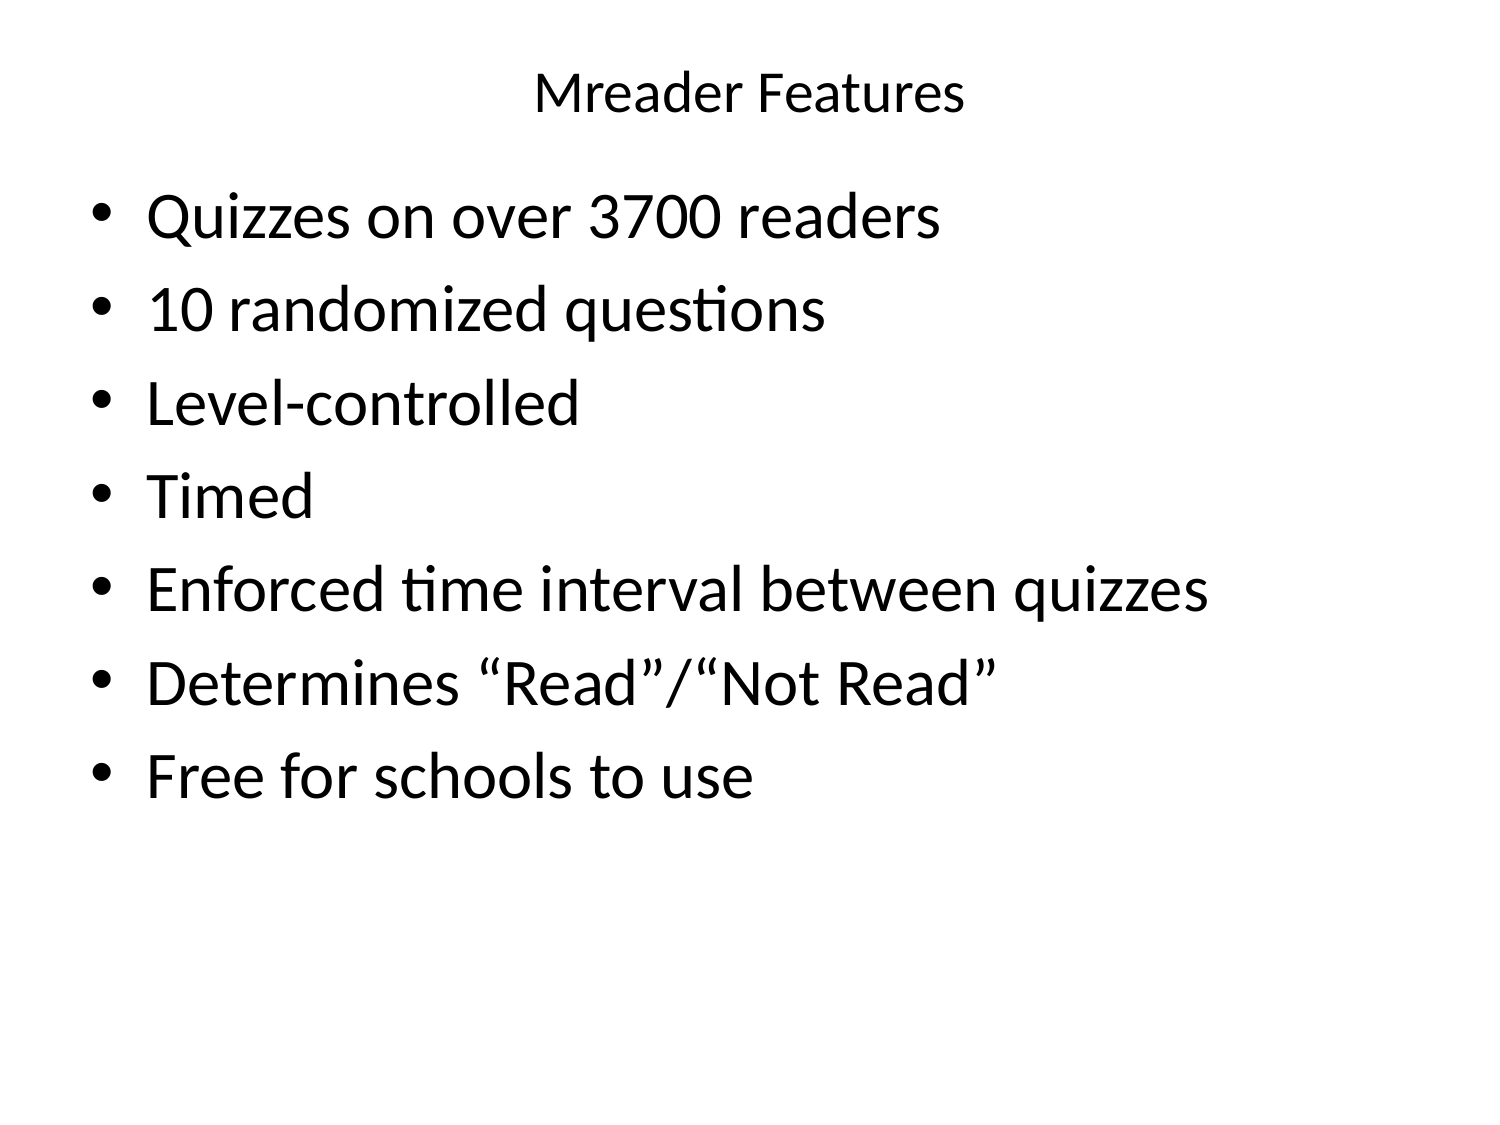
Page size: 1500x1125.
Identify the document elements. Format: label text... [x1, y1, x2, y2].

list Quizzes on over 3700 readers 10 randomized questions Level-controlled Timed Enforced time interval between quizzes Determines “Read”/“Not Read” Free for schools to use [75, 164, 1425, 1005]
title Mreader Features [75, 45, 1425, 133]
